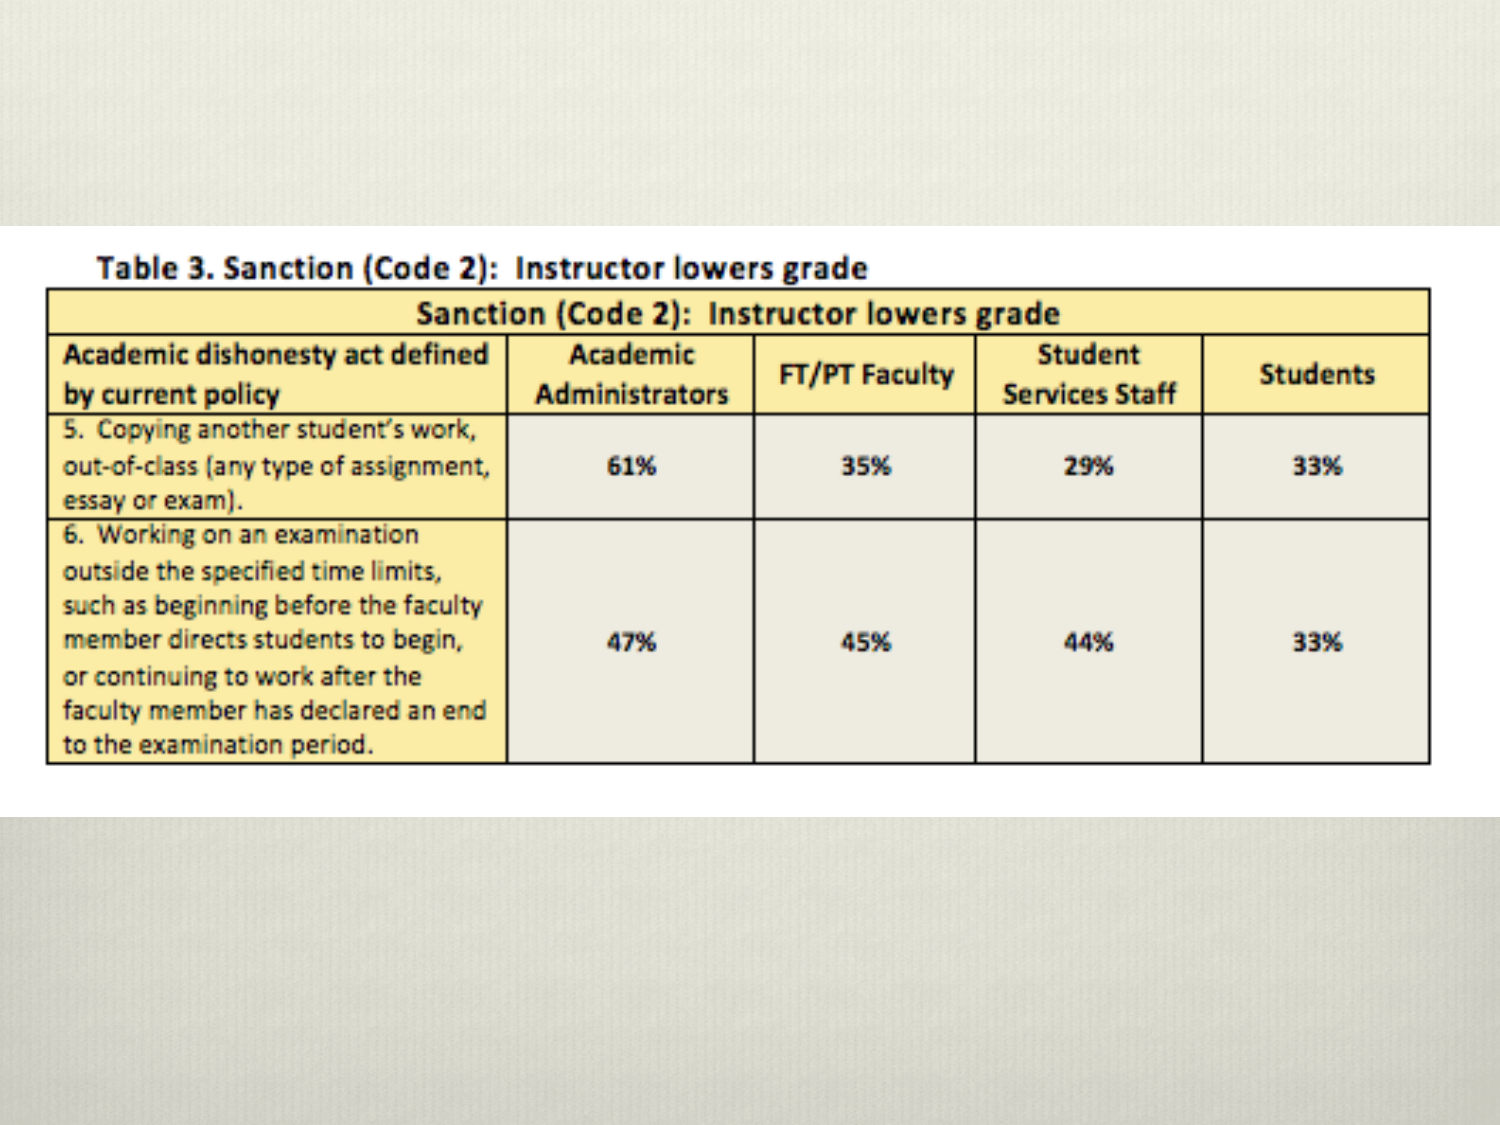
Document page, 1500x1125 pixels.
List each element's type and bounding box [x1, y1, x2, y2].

list [0, 71, 1500, 972]
